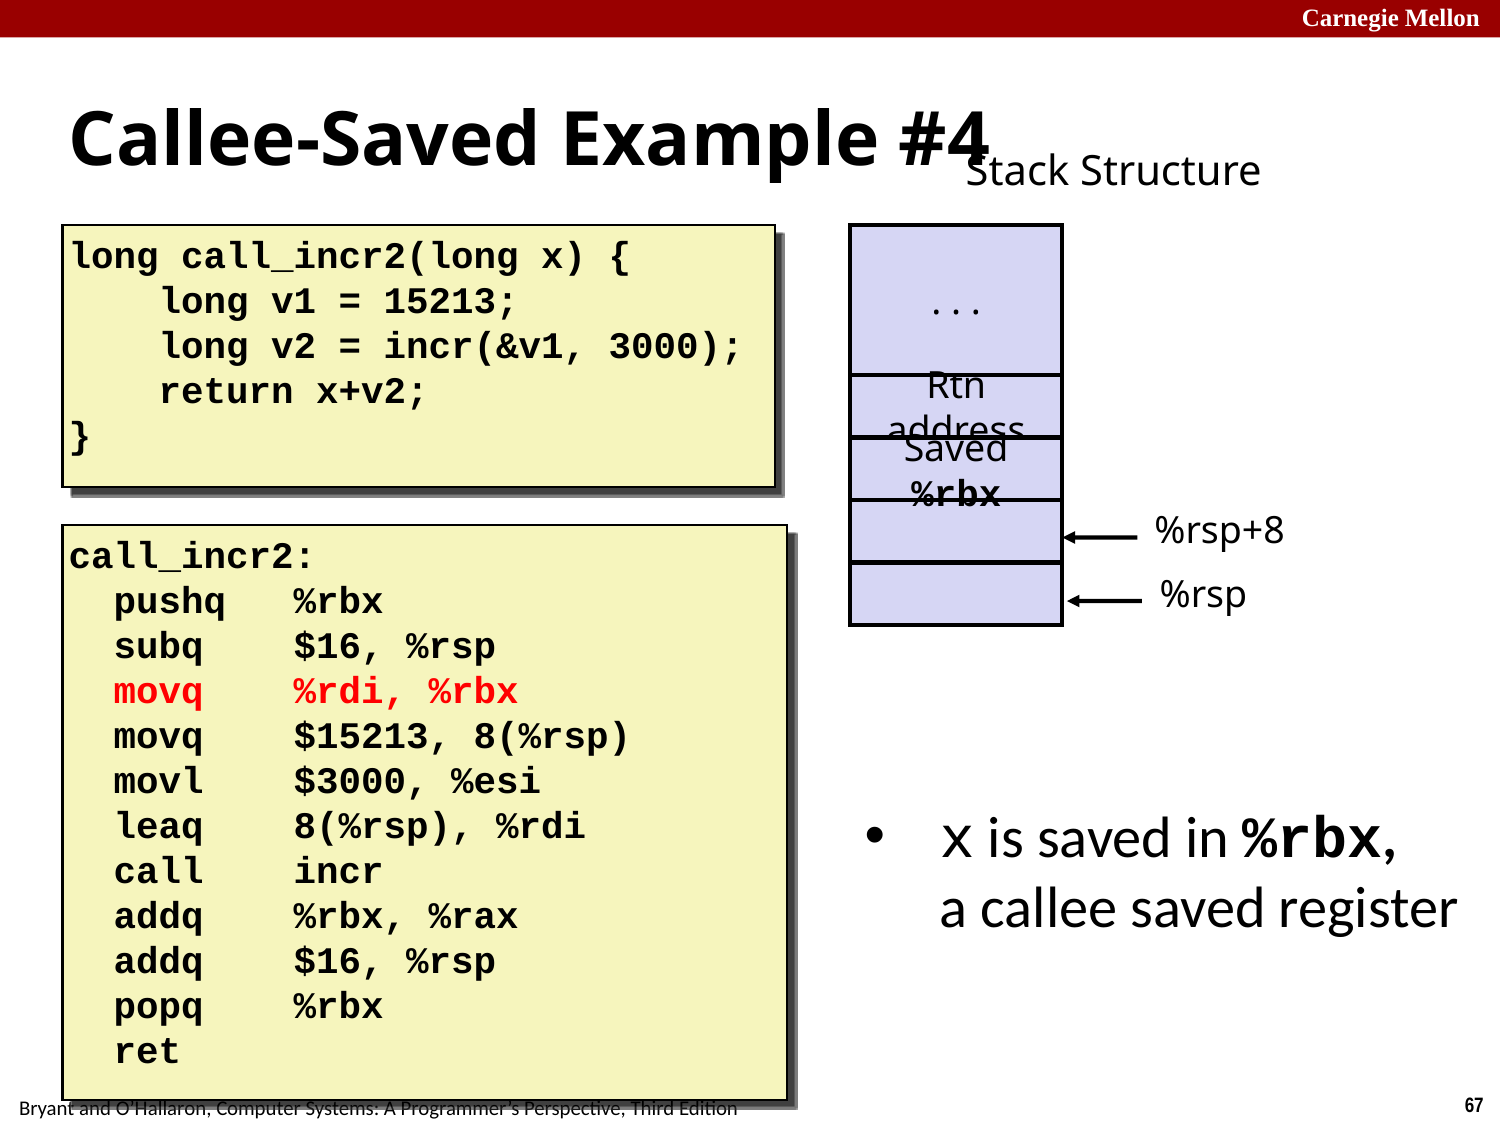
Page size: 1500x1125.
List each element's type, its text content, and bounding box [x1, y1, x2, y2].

text_box [849, 500, 1063, 562]
text_box x is saved in %rbx, a callee saved register [849, 791, 1500, 947]
title Callee-Saved Example #4 [62, 41, 1438, 230]
text_box Stack Structure [959, 137, 1269, 200]
text_box [1062, 531, 1138, 544]
text_box %rsp [1153, 563, 1254, 621]
text_box %rsp+8 [1148, 499, 1292, 558]
text_box . . . [849, 224, 1063, 374]
text_box Saved %rbx [849, 437, 1063, 500]
text_box Rtn address [849, 374, 1063, 437]
text_box long call_incr2(long x) { long v1 = 15213; long v2 = incr(&v1, 3000); return x+v2; } [62, 224, 775, 488]
text_box [1066, 594, 1142, 608]
text_box call_incr2: pushq %rbx subq $16, %rsp movq %rdi, %rbx movq $15213, 8(%rsp) movl $3000, %esi leaq 8(%rsp), %rdi call incr addq %rbx, %rax addq $16, %rsp popq %rbx ret [62, 525, 788, 1100]
text_box [849, 562, 1063, 625]
